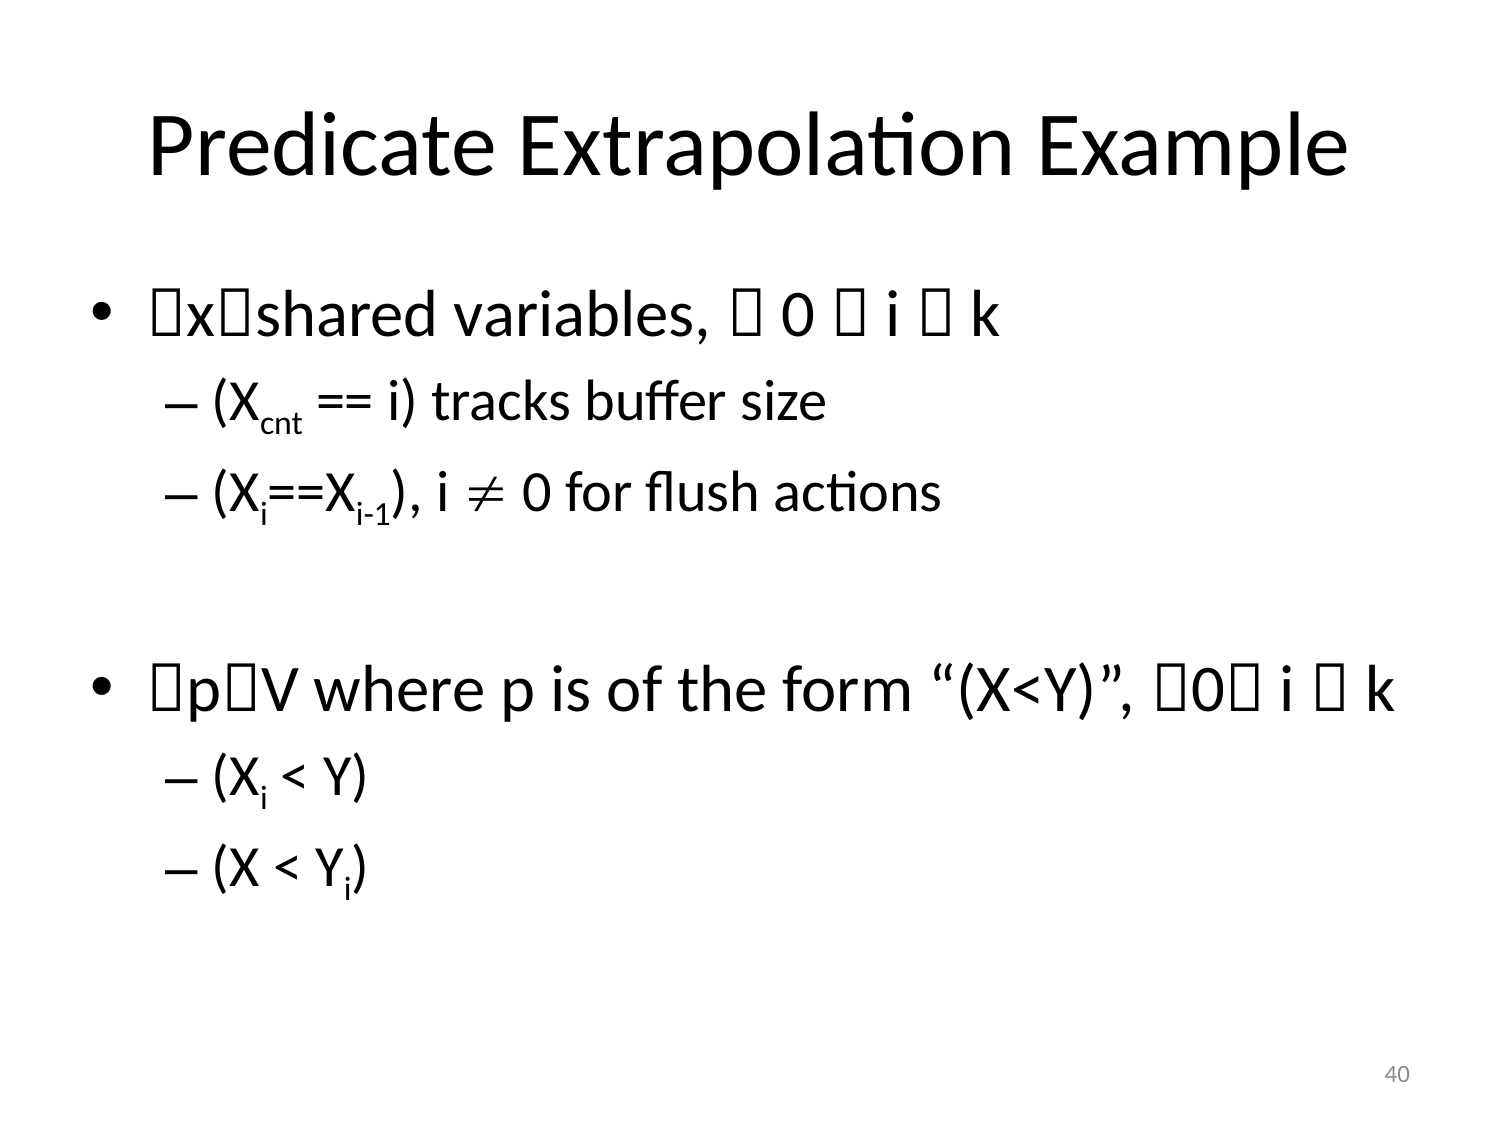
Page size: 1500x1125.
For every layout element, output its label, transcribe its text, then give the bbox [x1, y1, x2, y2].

list xshared variables,  0  i  k (Xcnt == i) tracks buffer size (Xi==Xi-1), i  0 for flush actions pV where p is of the form “(X<Y)”, 0 i  k (Xi < Y) (X < Yi) [75, 262, 1425, 1005]
slide_number 40 [1074, 1042, 1425, 1103]
title Predicate Extrapolation Example [75, 45, 1425, 233]
